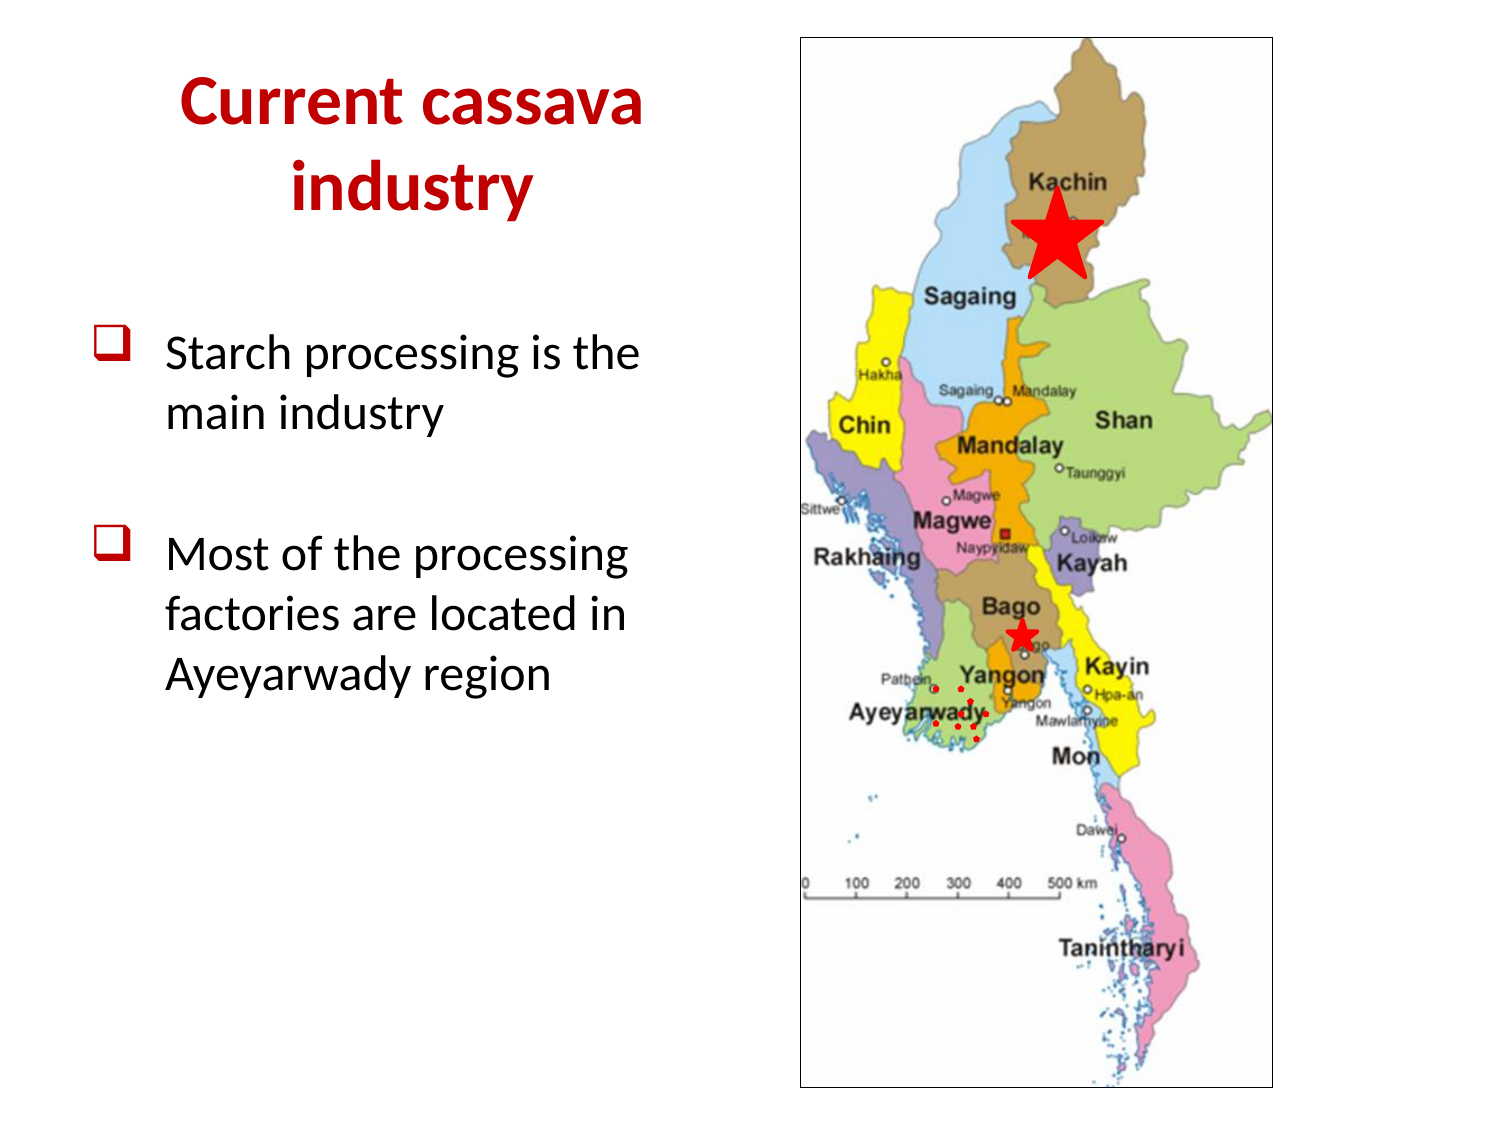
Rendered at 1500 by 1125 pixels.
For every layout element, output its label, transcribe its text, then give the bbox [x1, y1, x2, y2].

picture [799, 37, 1274, 1088]
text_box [934, 687, 988, 729]
title Current cassava industry [75, 45, 750, 233]
list Starch processing is the main industry Most of the processing factories are located in Ayeyarwady region [75, 312, 738, 750]
